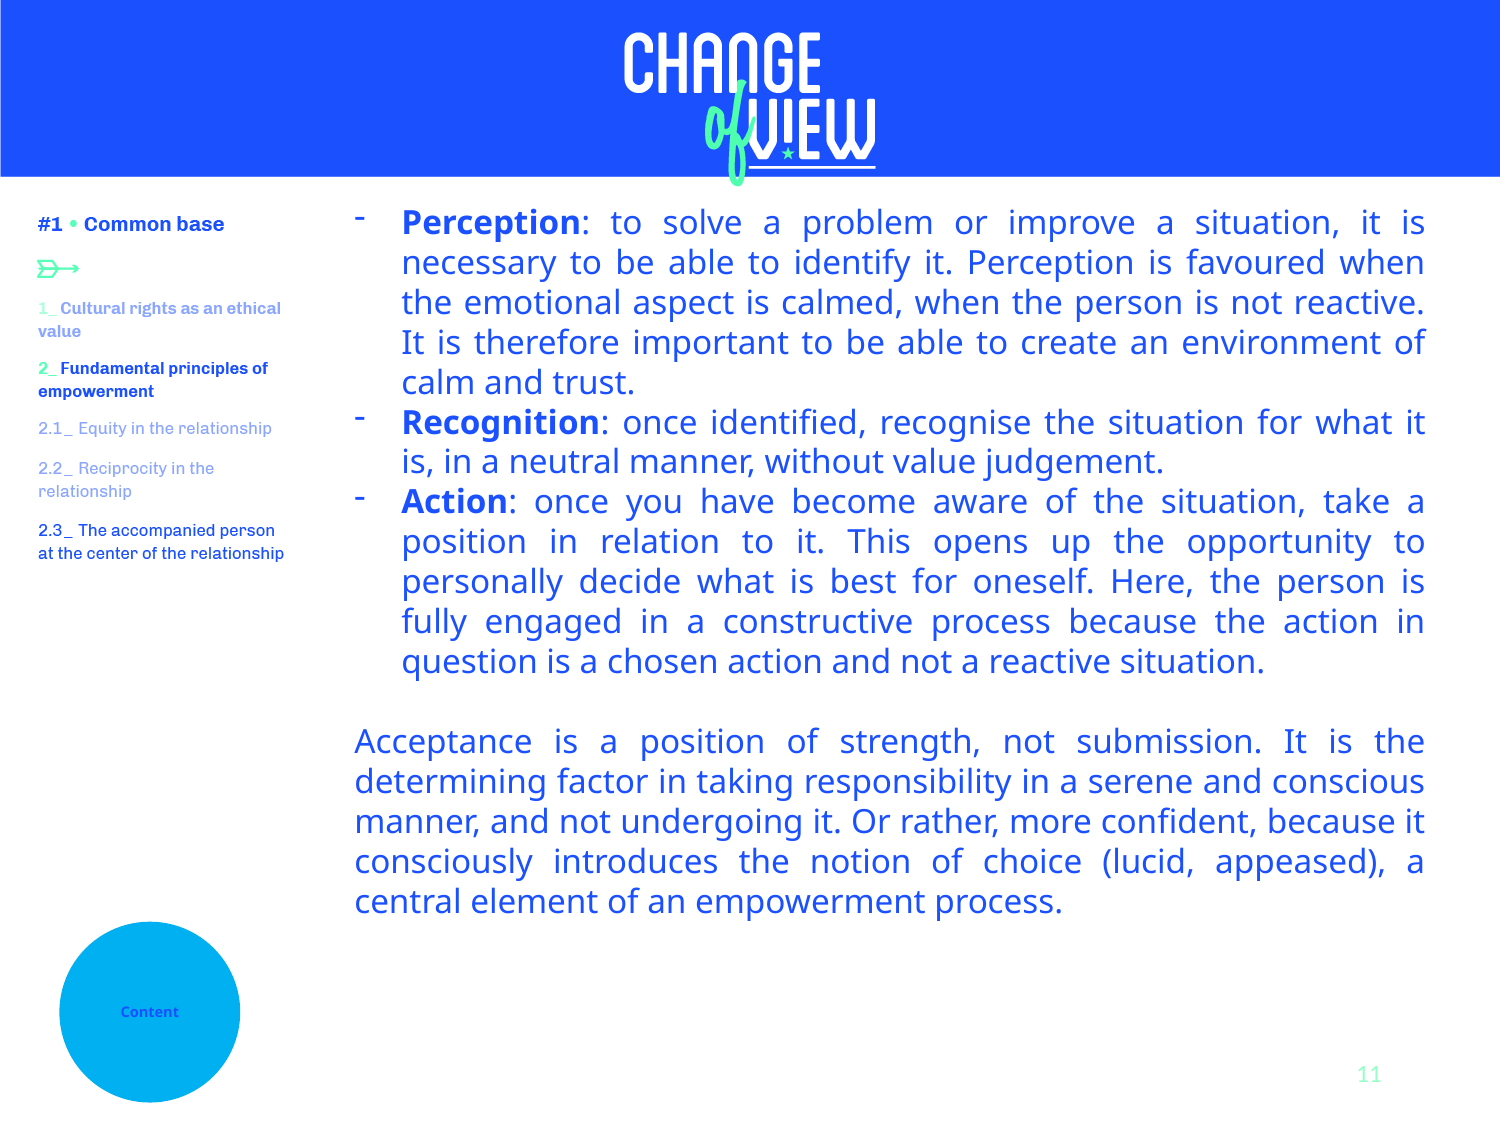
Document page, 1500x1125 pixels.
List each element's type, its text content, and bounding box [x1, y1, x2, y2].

text_box Content [58, 920, 242, 1104]
text_box Perception: to solve a problem or improve a situation, it is necessary to be able to identify it. Perception is favoured when the emotional aspect is calmed, when the person is not reactive. It is therefore important to be able to create an environment of calm and trust. Recognition: once identified, recognise the situation for what it is, in a neutral manner, without value judgement. Action: once you have become aware of the situation, take a position in relation to it. This opens up the opportunity to personally decide what is best for oneself. Here, the person is fully engaged in a constructive process because the action in question is a chosen action and not a reactive situation. Acceptance is a position of strength, not submission. It is the determining factor in taking responsibility in a serene and conscious manner, and not undergoing it. Or rather, more confident, because it consciously introduces the notion of choice (lucid, appeased), a central element of an empowerment process. [339, 193, 1442, 1007]
picture [0, 0, 1500, 1125]
slide_number 11 [1059, 1042, 1397, 1103]
